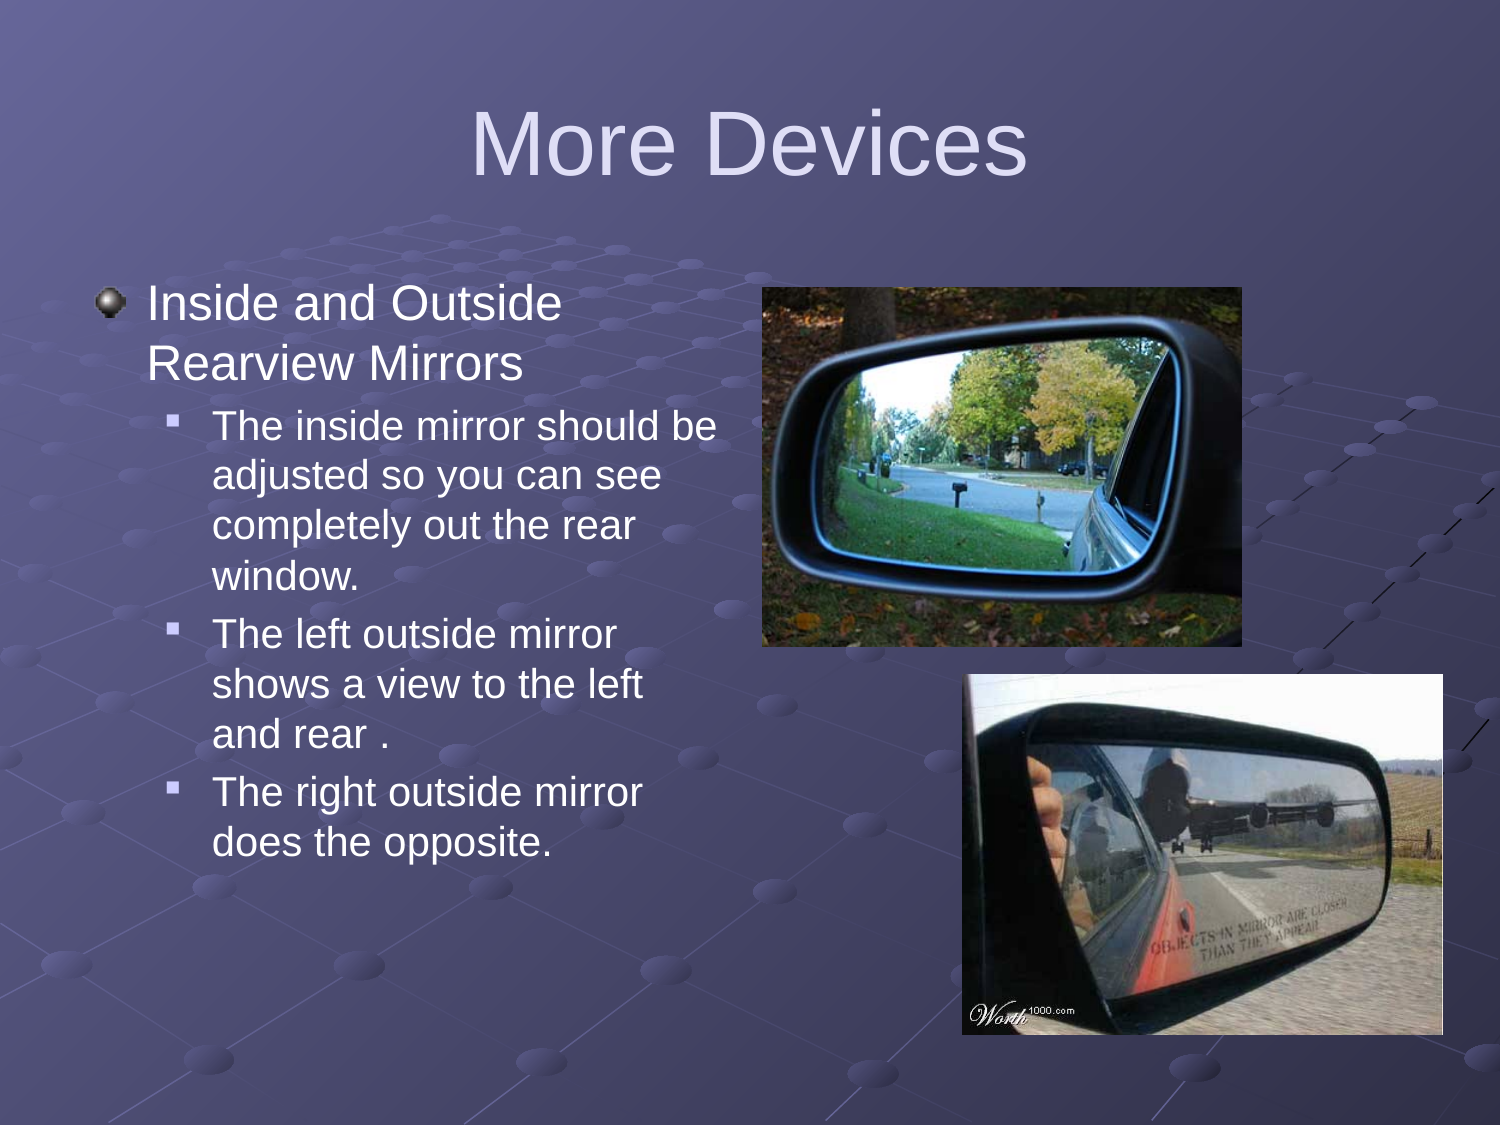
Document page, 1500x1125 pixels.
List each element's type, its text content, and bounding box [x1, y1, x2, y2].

title More Devices [74, 44, 1426, 233]
list Inside and Outside Rearview Mirrors The inside mirror should be adjusted so you can see completely out the rear window. The left outside mirror shows a view to the left and rear . The right outside mirror does the opposite. [74, 262, 738, 1007]
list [962, 674, 1444, 1035]
picture [90, 282, 126, 318]
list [762, 287, 1242, 648]
